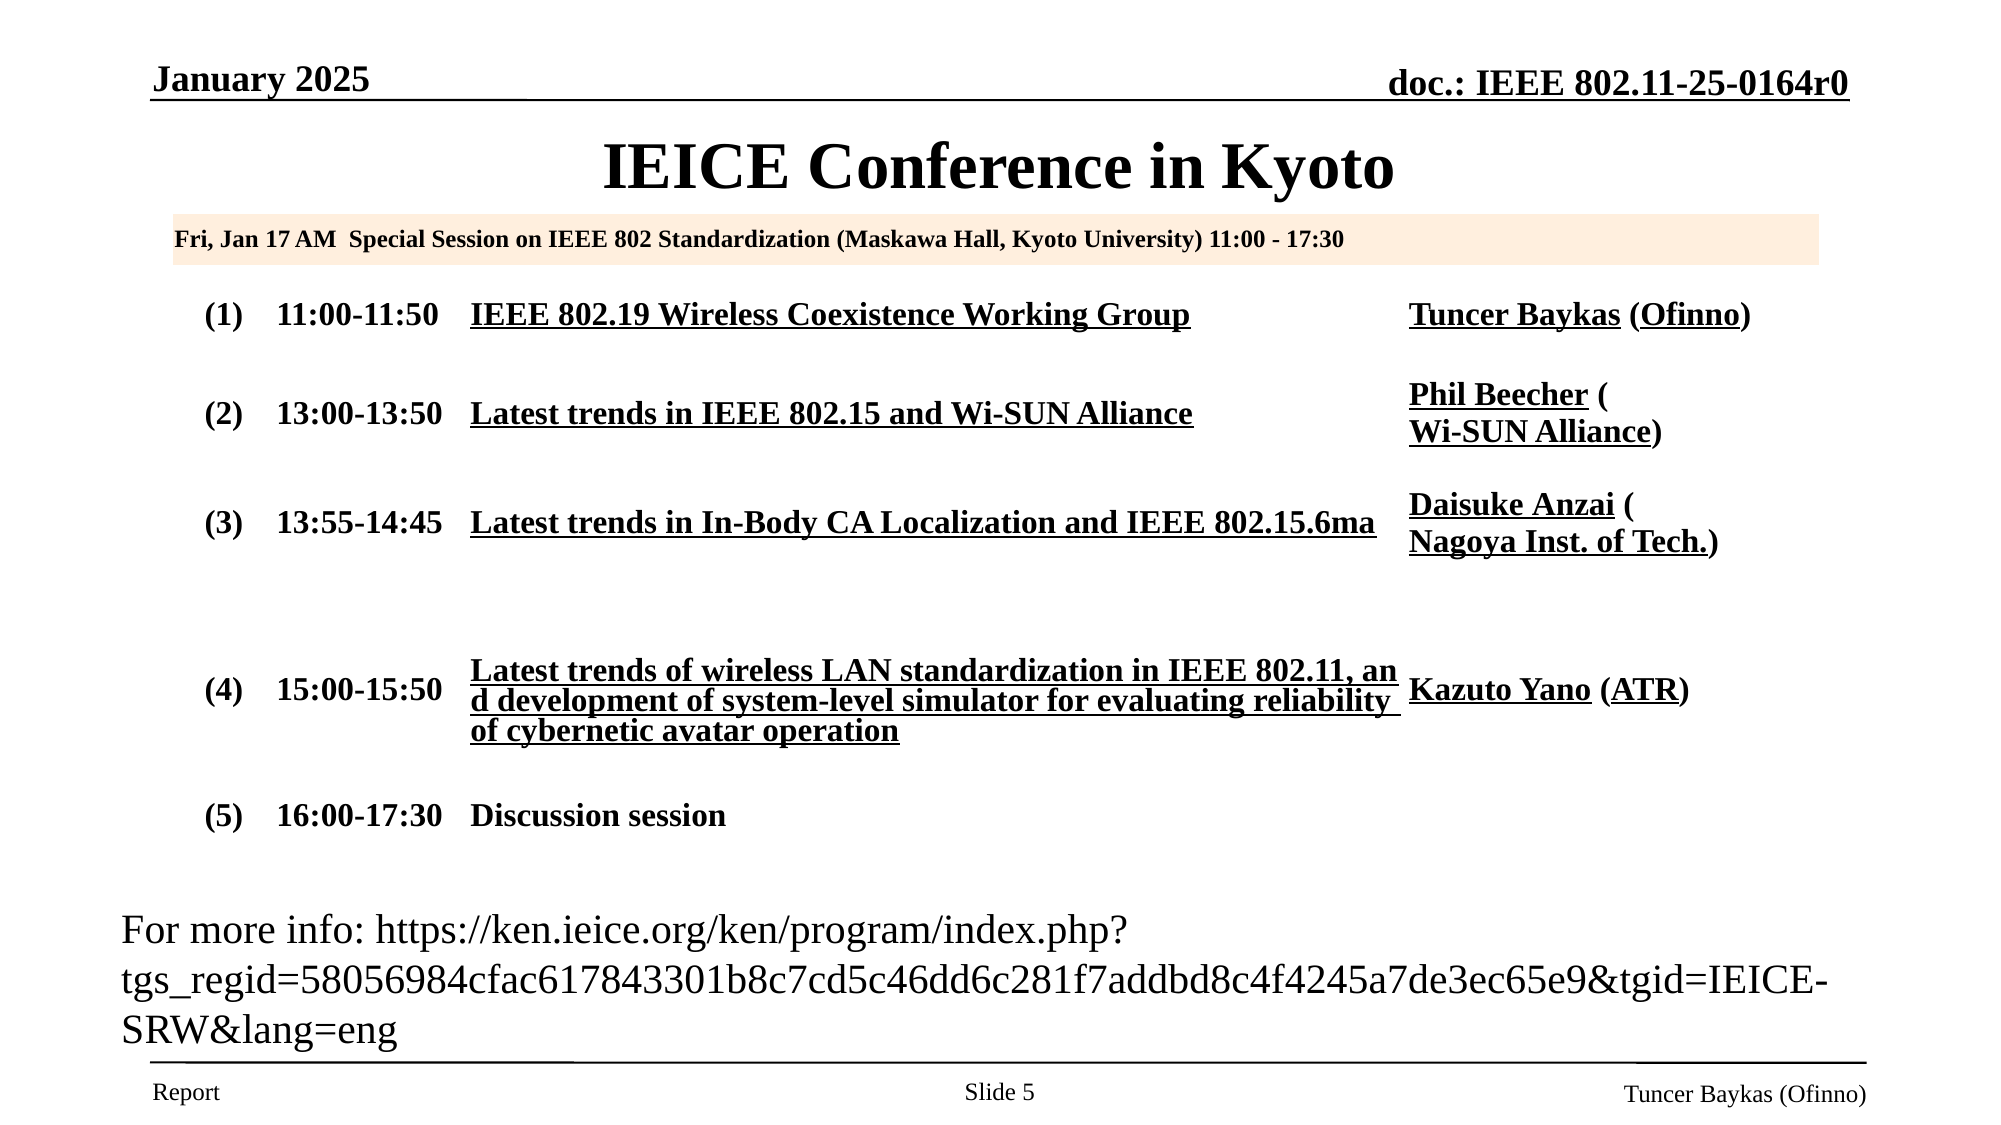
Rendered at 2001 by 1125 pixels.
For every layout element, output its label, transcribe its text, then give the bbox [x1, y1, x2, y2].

table_cell Latest trends in IEEE 802.15 and Wi-SUN Alliance [469, 364, 1408, 463]
table_cell Kazuto Yano (ATR) [1408, 583, 1819, 796]
text_box For more info: https://ken.ieice.org/ken/program/index.php?tgs_regid=58056984cfac617843301b8c7cd5c46dd6c281f7addbd8c4f4245a7de3ec65e9&tgid=IEICE-SRW&lang=eng [106, 894, 1886, 1060]
table_cell 11:00-11:50 [275, 265, 469, 364]
table_cell (5) [173, 796, 275, 835]
footer Tuncer Baykas (Ofinno) [1169, 1076, 1867, 1108]
table_cell Latest trends of wireless LAN standardization in IEEE 802.11, and development of system-level simulator for evaluating reliability of cybernetic avatar operation [469, 583, 1408, 796]
table_cell Daisuke Anzai (Nagoya Inst. of Tech.) [1408, 463, 1819, 583]
table_cell Discussion session [469, 796, 1819, 835]
table_cell Latest trends in In-Body CA Localization and IEEE 802.15.6ma [469, 463, 1408, 583]
table_cell (1) [173, 265, 275, 364]
title IEICE Conference in Kyoto [319, 109, 1680, 214]
table_cell 16:00-17:30 [275, 796, 469, 835]
table_cell Tuncer Baykas (Ofinno) [1408, 265, 1819, 364]
table_cell (3) [173, 463, 275, 583]
table_cell (4) [173, 583, 275, 796]
table_header Fri, Jan 17 AM Special Session on IEEE 802 Standardization (Maskawa Hall, Kyoto University) 11:00 - 17:30 [173, 214, 1819, 265]
table_cell 13:55-14:45 [275, 463, 469, 583]
table_cell (2) [173, 364, 275, 463]
slide_number Slide 5 [930, 1075, 1069, 1107]
table_cell 15:00-15:50 [275, 583, 469, 796]
table_cell 13:00-13:50 [275, 364, 469, 463]
table_cell Phil Beecher (Wi-SUN Alliance) [1408, 364, 1819, 463]
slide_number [152, 54, 563, 100]
table_cell IEEE 802.19 Wireless Coexistence Working Group [469, 265, 1408, 364]
